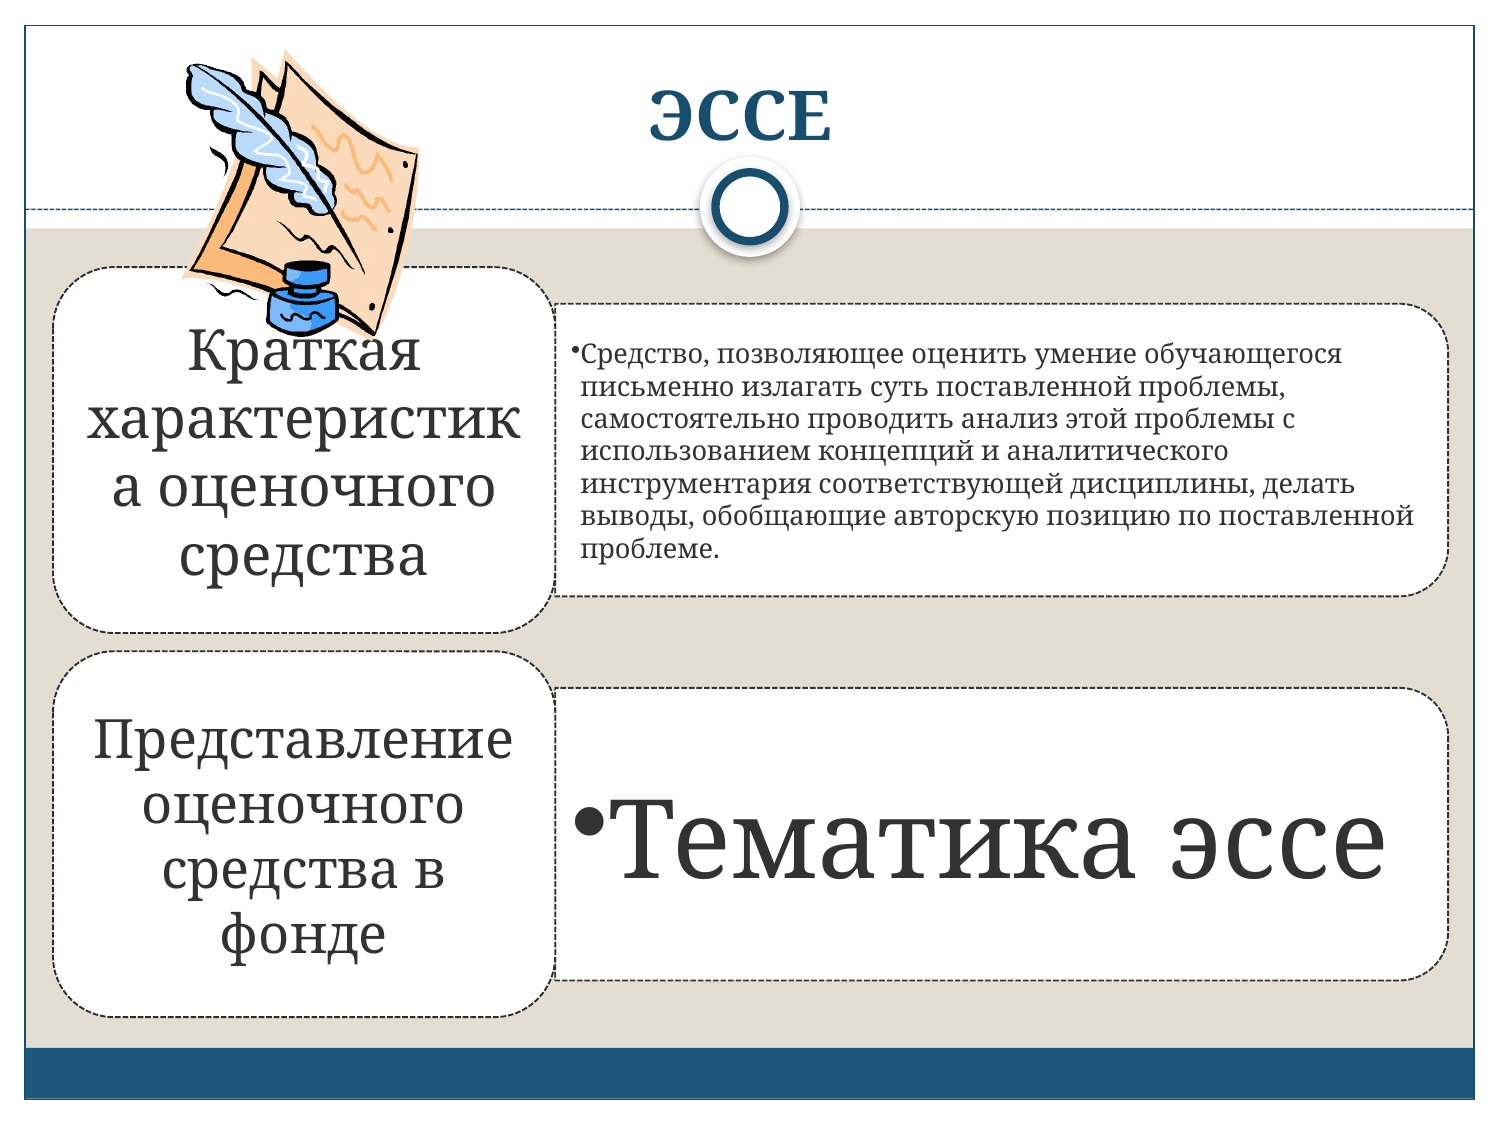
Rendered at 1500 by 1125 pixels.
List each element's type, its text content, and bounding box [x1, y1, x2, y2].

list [52, 266, 1449, 1018]
title ЭССЕ [49, 37, 1450, 162]
picture [181, 49, 419, 346]
